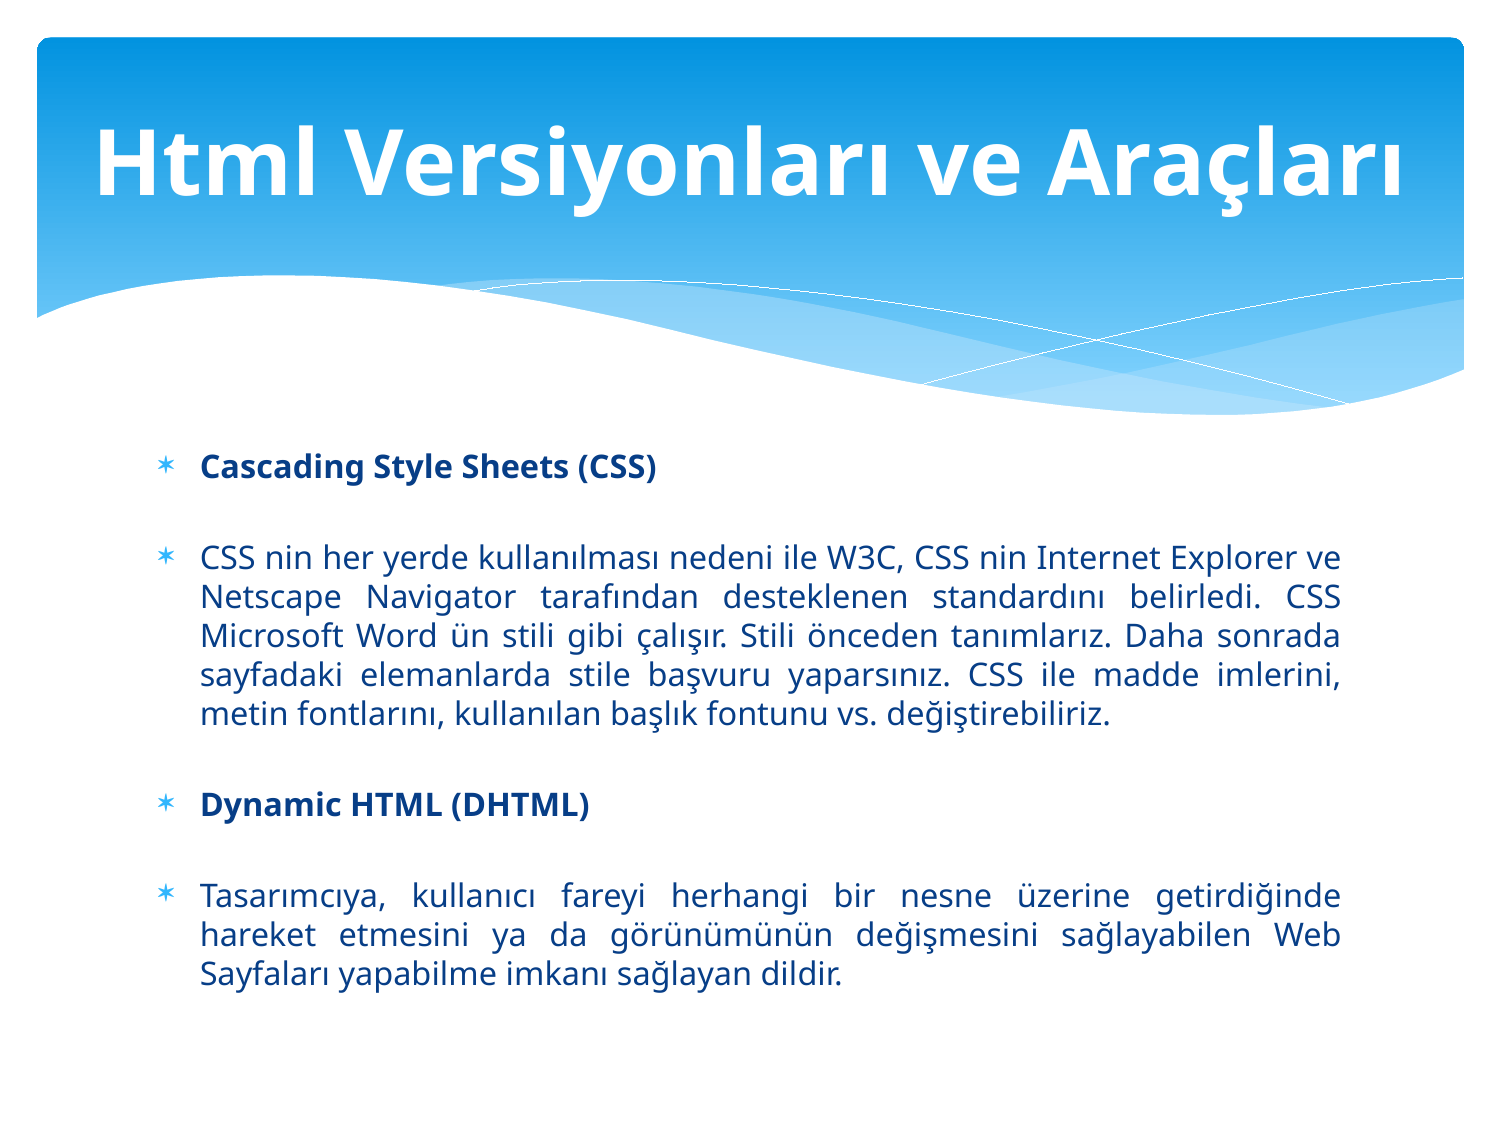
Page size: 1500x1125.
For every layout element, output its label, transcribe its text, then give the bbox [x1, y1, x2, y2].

list Cascading Style Sheets (CSS) CSS nin her yerde kullanılması nedeni ile W3C, CSS nin Internet Explorer ve Netscape Navigator tarafından desteklenen standardını belirledi. CSS Microsoft Word ün stili gibi çalışır. Stili önceden tanımlarız. Daha sonrada sayfadaki elemanlarda stile başvuru yaparsınız. CSS ile madde imlerini, metin fontlarını, kullanılan başlık fontunu vs. değiştirebiliriz. Dynamic HTML (DHTML) Tasarımcıya, kullanıcı fareyi herhangi bir nesne üzerine getirdiğinde hareket etmesini ya da görünümünün değişmesini sağlayabilen Web Sayfaları yapabilme imkanı sağlayan dildir. [143, 438, 1359, 1005]
title Html Versiyonları ve Araçları [75, 55, 1425, 261]
